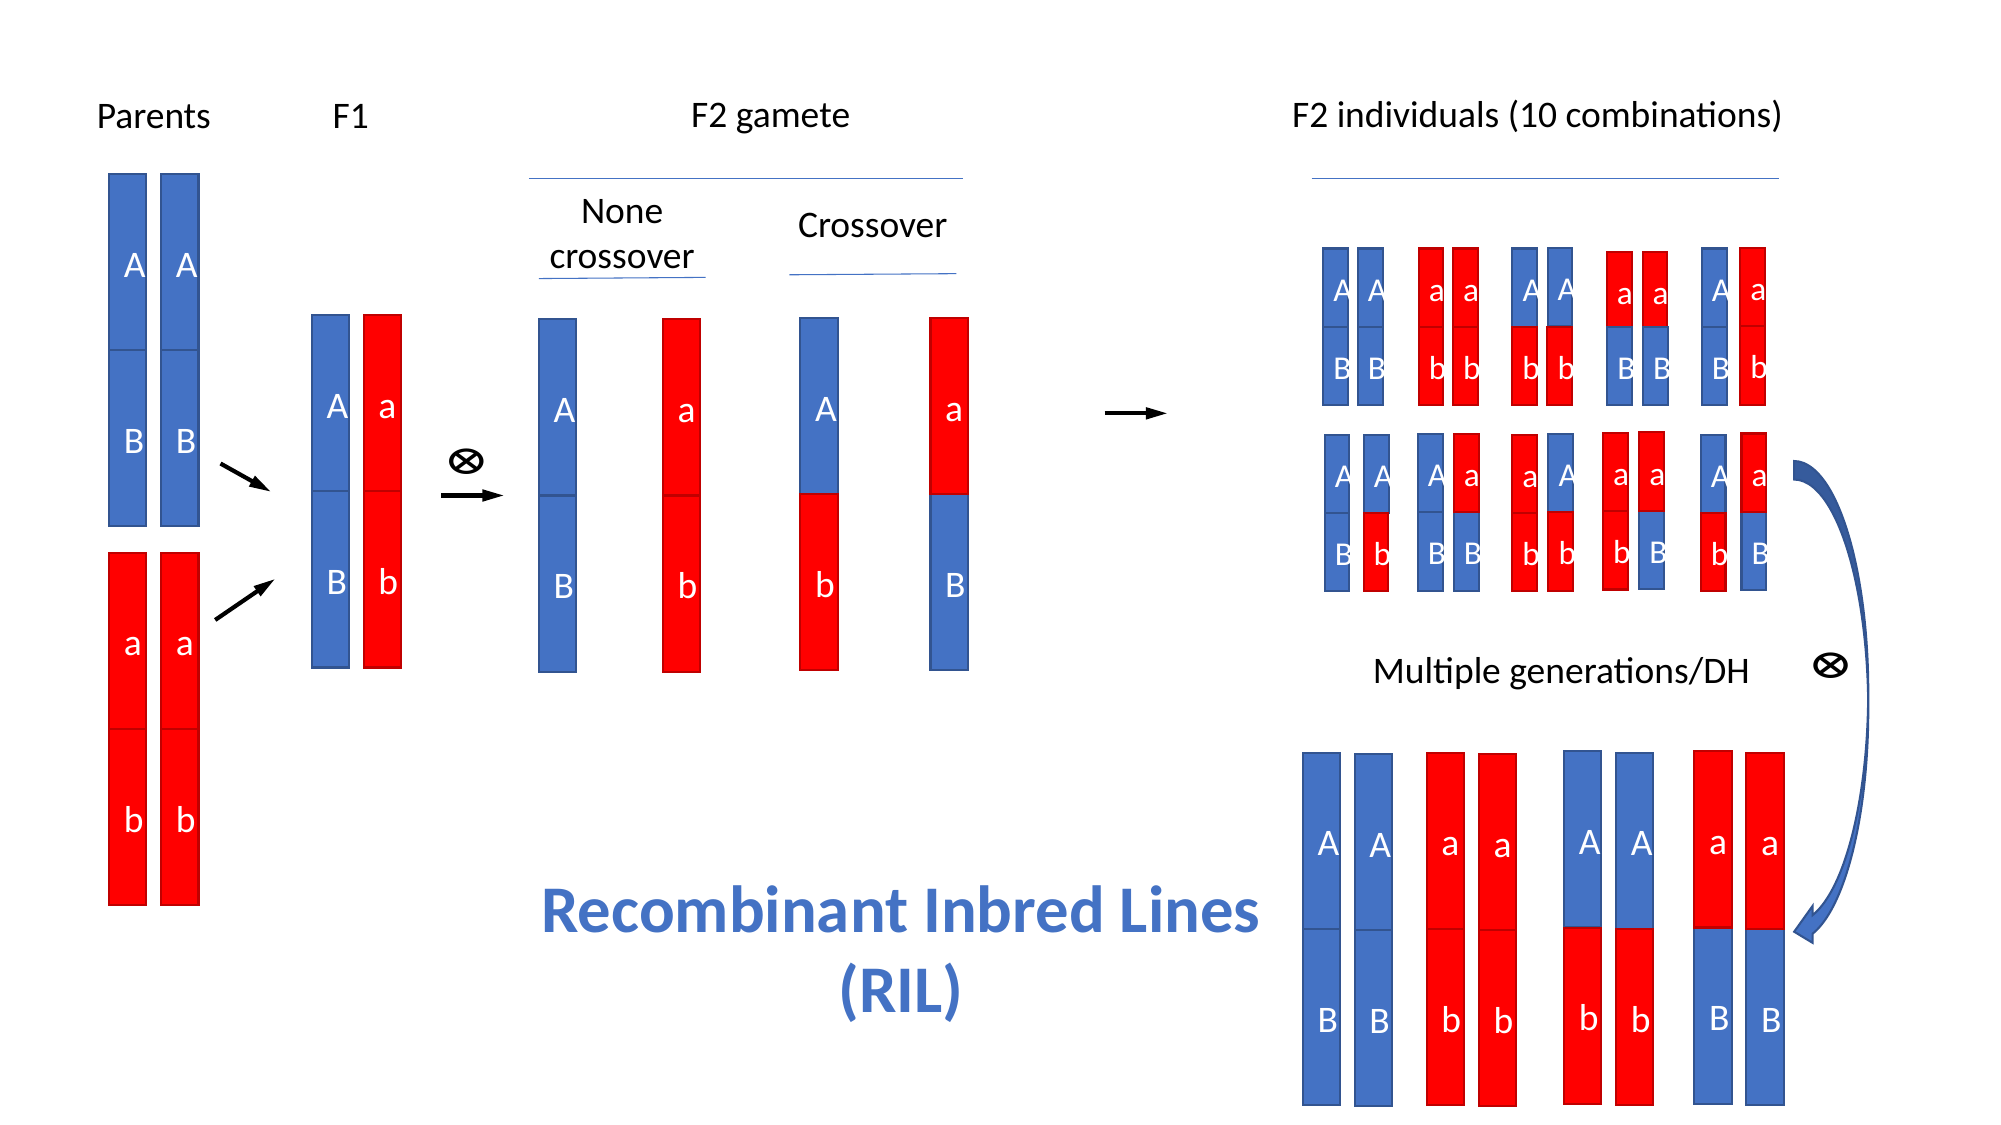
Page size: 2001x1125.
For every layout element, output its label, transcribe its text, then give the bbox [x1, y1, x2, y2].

text_box F1 [220, 83, 482, 143]
text_box a [363, 314, 402, 490]
text_box None crossover [491, 178, 753, 283]
text_box A [1357, 247, 1384, 326]
text_box a [1452, 247, 1479, 326]
text_box B [929, 495, 969, 671]
text_box A [1324, 434, 1350, 512]
text_box b [160, 728, 200, 906]
text_box a [108, 552, 147, 728]
text_box a [1642, 251, 1668, 326]
text_box A [1563, 750, 1602, 927]
text_box b [662, 494, 701, 673]
text_box b [1418, 326, 1444, 406]
text_box A [1701, 247, 1728, 326]
text_box A [160, 173, 200, 349]
text_box b [799, 493, 839, 671]
text_box b [1563, 927, 1602, 1105]
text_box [220, 463, 271, 492]
text_box b [1363, 512, 1389, 592]
text_box a [662, 318, 701, 494]
text_box a [1693, 750, 1733, 929]
text_box b [1478, 929, 1517, 1107]
text_box b [1700, 512, 1727, 592]
text_box b [1547, 511, 1574, 592]
text_box a [1511, 434, 1538, 512]
text_box B [1302, 928, 1341, 1106]
text_box B [1322, 326, 1349, 406]
text_box b [1511, 326, 1538, 406]
text_box B [1354, 929, 1393, 1107]
text_box B [1740, 513, 1767, 591]
text_box b [1511, 512, 1538, 592]
text_box B [1701, 326, 1728, 406]
text_box b [1739, 325, 1766, 406]
text_box A [1322, 247, 1349, 326]
text_box A [1547, 433, 1574, 511]
text_box b [1452, 326, 1479, 406]
text_box b [1615, 928, 1654, 1106]
text_box B [1324, 512, 1350, 592]
text_box [1792, 459, 1870, 945]
text_box F2 gamete [640, 82, 902, 143]
text_box B [1638, 512, 1665, 590]
text_box A [538, 318, 577, 494]
text_box A [1302, 752, 1341, 928]
text_box a [1418, 247, 1444, 326]
text_box A [1354, 753, 1393, 929]
text_box B [1606, 326, 1633, 406]
text_box a [1745, 752, 1785, 930]
text_box B [538, 494, 577, 673]
text_box b [1546, 326, 1573, 406]
text_box a [1606, 251, 1633, 326]
text_box a [1426, 752, 1465, 928]
text_box B [311, 490, 350, 669]
text_box Crossover [742, 193, 1004, 253]
text_box B [1693, 929, 1733, 1105]
text_box B [160, 349, 200, 527]
text_box b [363, 490, 402, 669]
text_box a [1740, 432, 1767, 513]
text_box a [1453, 433, 1480, 513]
text_box A [1511, 247, 1538, 326]
text_box A [108, 173, 147, 349]
text_box A [1700, 434, 1727, 512]
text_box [215, 579, 275, 620]
text_box F2 individuals (10 combinations) [1225, 82, 1850, 143]
text_box B [108, 349, 147, 527]
text_box a [1638, 431, 1665, 512]
text_box b [1602, 510, 1629, 591]
text_box B [1357, 326, 1384, 406]
text_box Multiple generations/DH [1358, 638, 1787, 699]
text_box Recombinant Inbred Lines (RIL) [494, 858, 1309, 1034]
text_box b [1426, 928, 1465, 1106]
text_box a [1602, 432, 1629, 510]
text_box B [1745, 930, 1785, 1106]
text_box a [1478, 753, 1517, 929]
text_box Parents [23, 83, 220, 143]
text_box A [1417, 433, 1444, 511]
text_box A [799, 317, 839, 493]
text_box A [1363, 434, 1390, 514]
text_box B [1642, 326, 1669, 406]
text_box B [1417, 511, 1444, 592]
text_box a [929, 317, 969, 495]
text_box b [108, 728, 147, 906]
text_box A [1547, 247, 1573, 326]
text_box a [1739, 247, 1766, 325]
text_box B [1453, 513, 1480, 592]
text_box a [160, 552, 200, 728]
text_box A [1615, 752, 1654, 928]
text_box A [311, 314, 350, 490]
